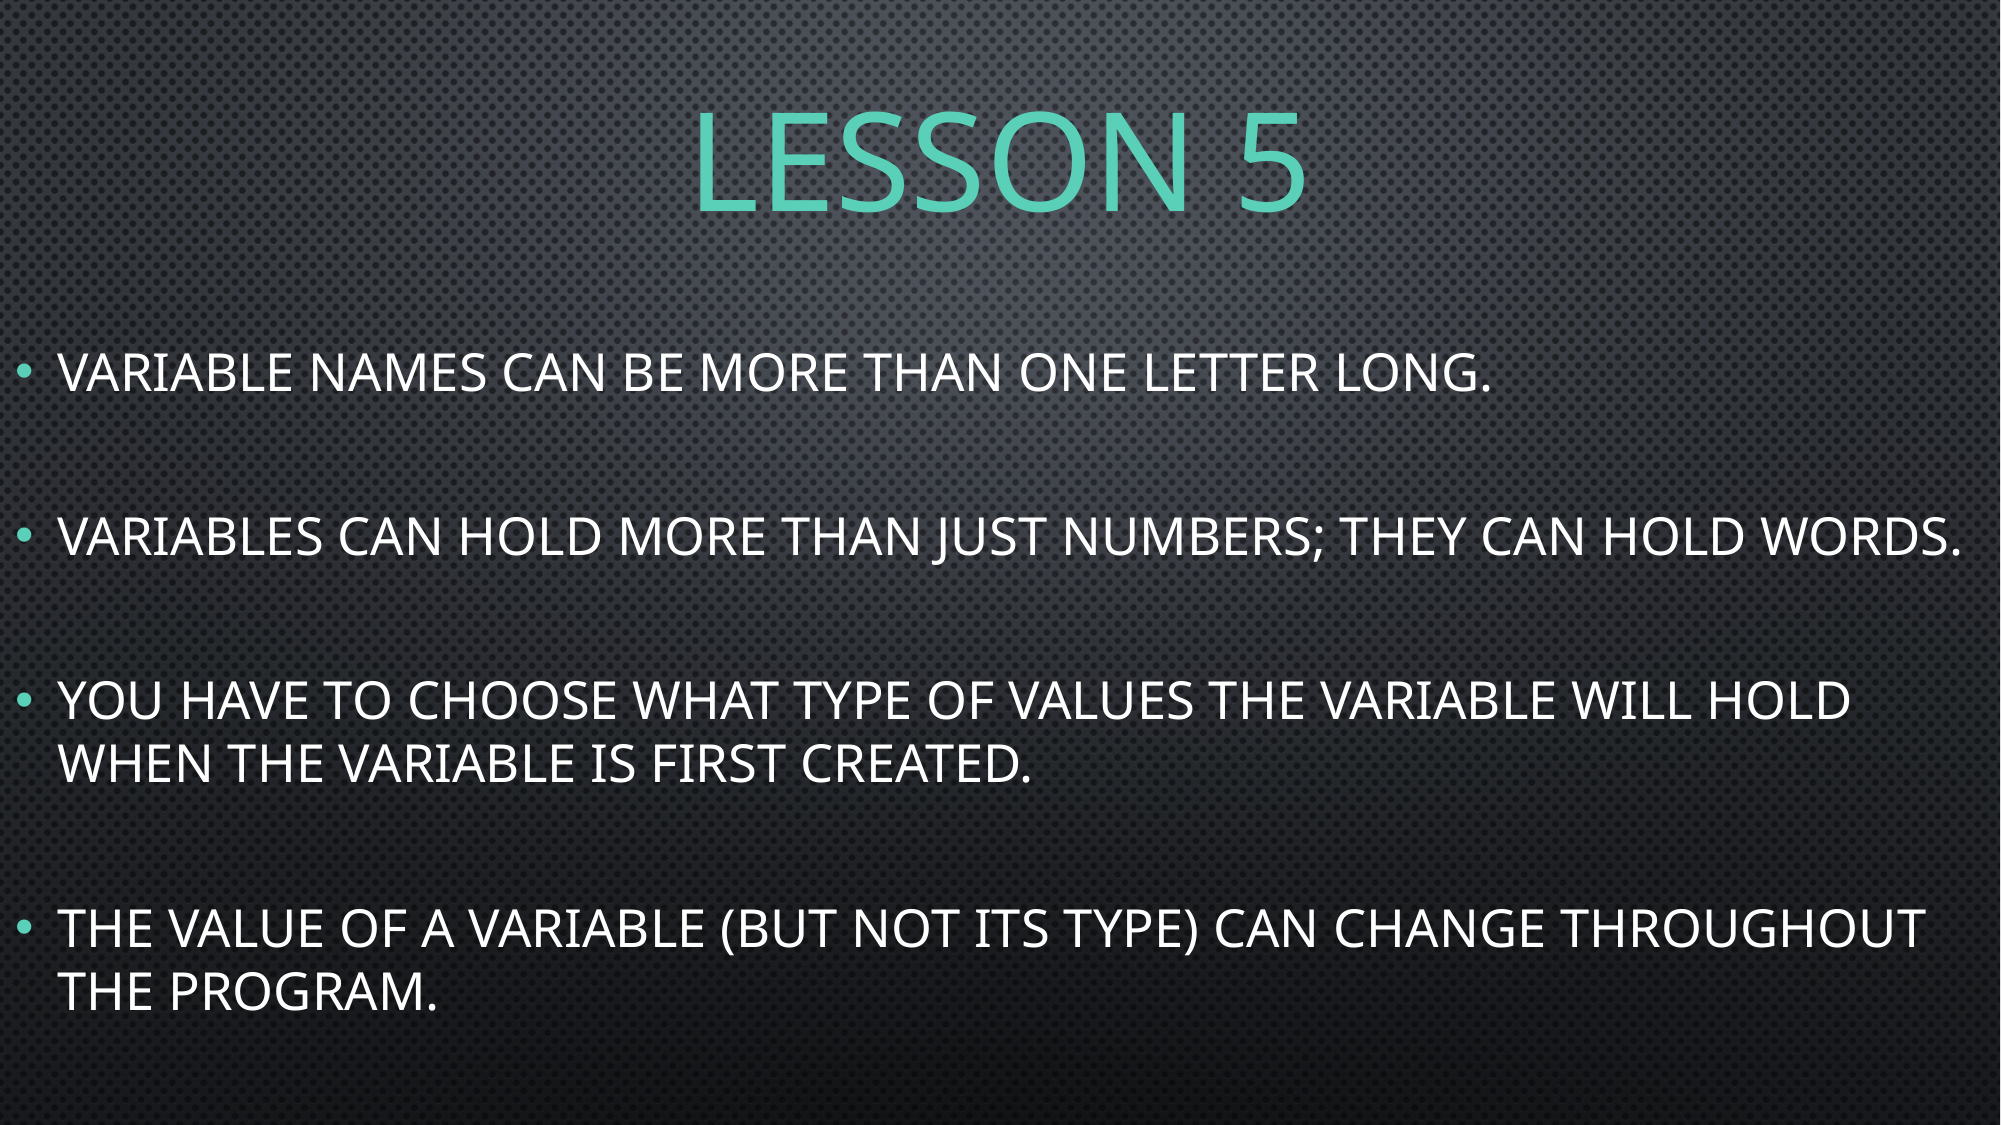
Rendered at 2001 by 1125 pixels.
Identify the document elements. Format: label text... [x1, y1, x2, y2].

title Lesson 5 [0, 0, 2000, 313]
list Variable names can be more than one letter long. Variables can hold more than just numbers; they can hold words. You have to choose what type of values the variable will hold when the variable is first created. The value of a variable (but not its type) can change throughout the program. [0, 331, 2000, 1040]
